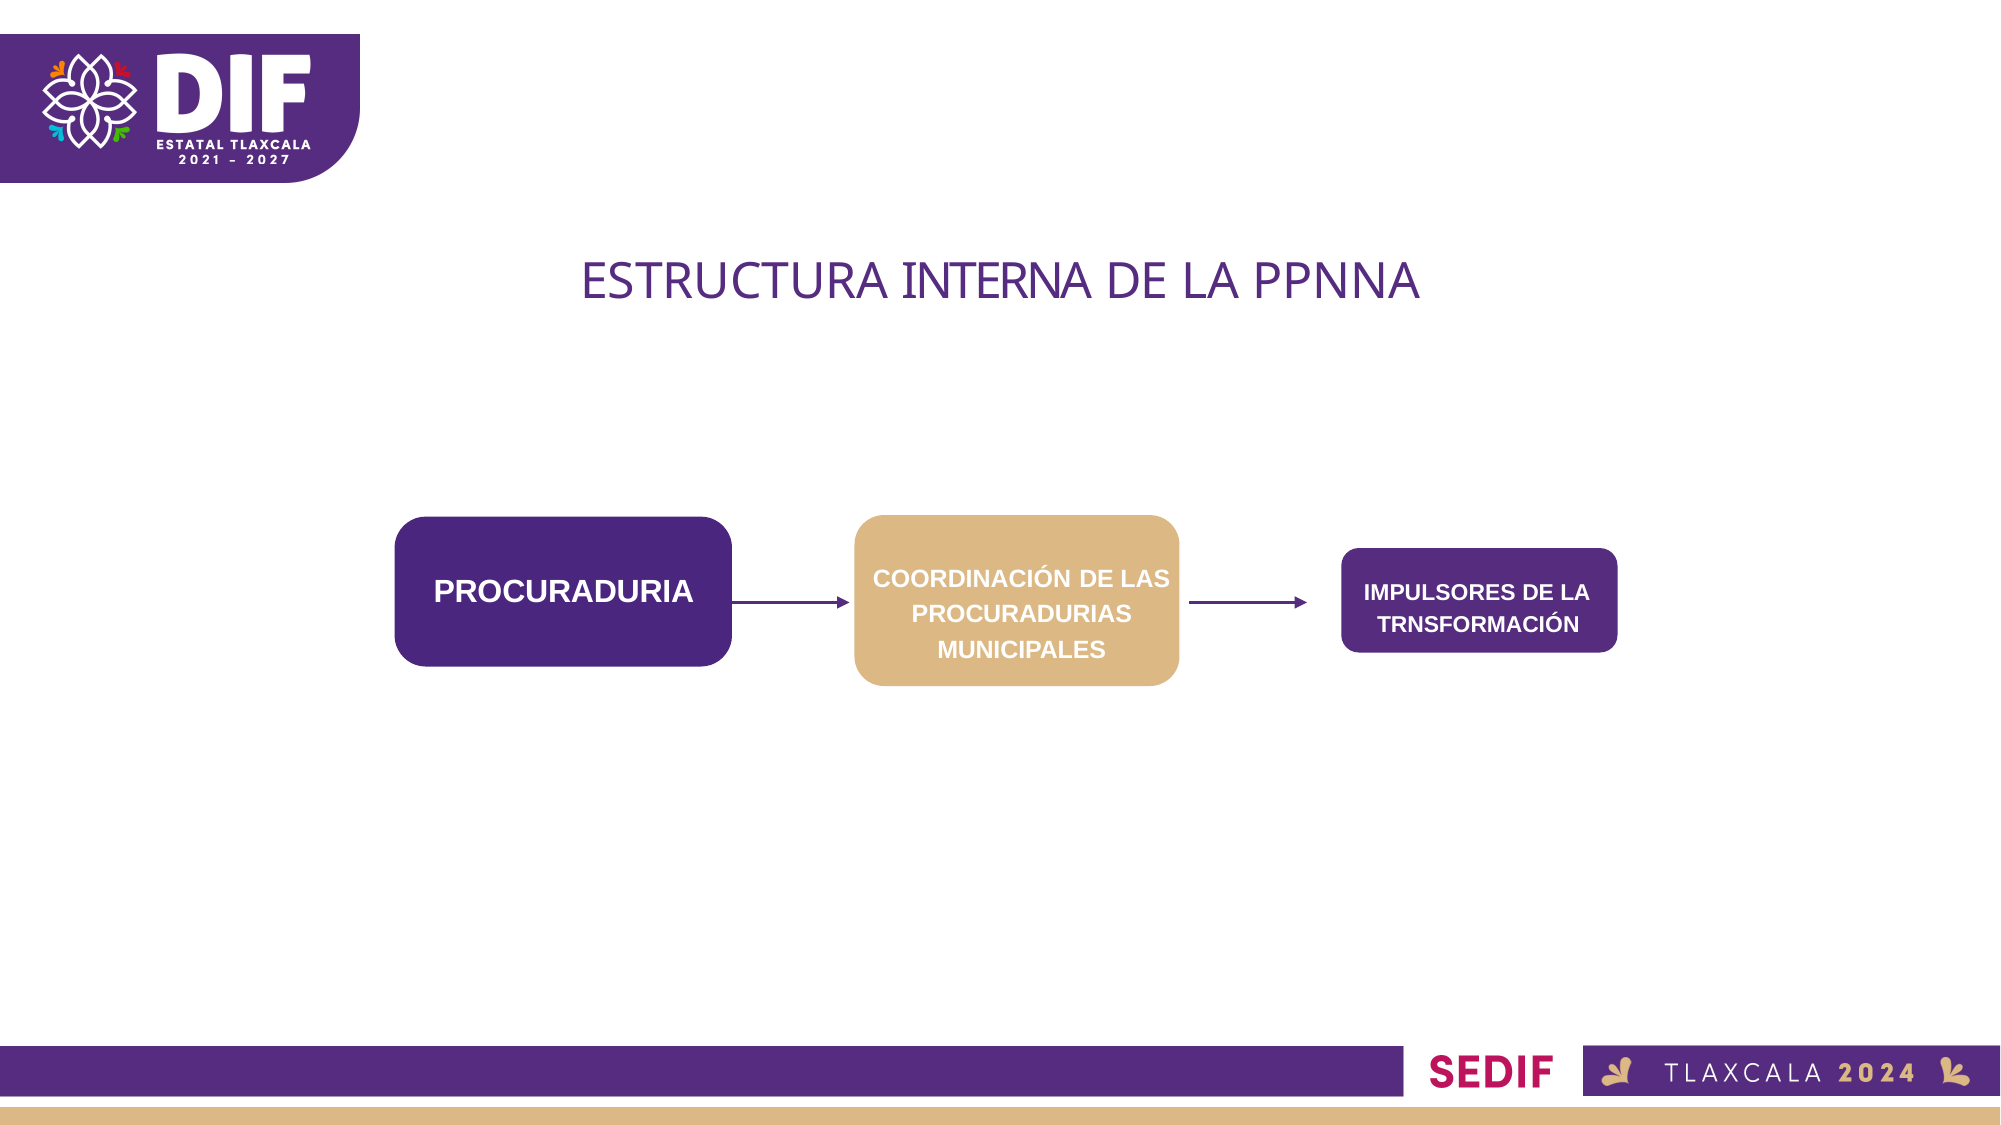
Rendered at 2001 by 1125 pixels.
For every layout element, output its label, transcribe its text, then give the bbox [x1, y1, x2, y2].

text_box [858, 671, 1176, 687]
text_box PROCURADURIA [430, 569, 697, 610]
text_box [854, 515, 1180, 549]
text_box [394, 516, 732, 667]
text_box COORDINACIÓN DE LAS PROCURADURIAS MUNICIPALES [827, 549, 1215, 671]
text_box ESTRUCTURA INTERNA DE LA PPNNA [455, 241, 1545, 316]
text_box IMPULSORES DE LA TRNSFORMACIÓN [1307, 537, 1722, 645]
text_box [1342, 645, 1617, 655]
picture [0, 0, 2001, 1125]
